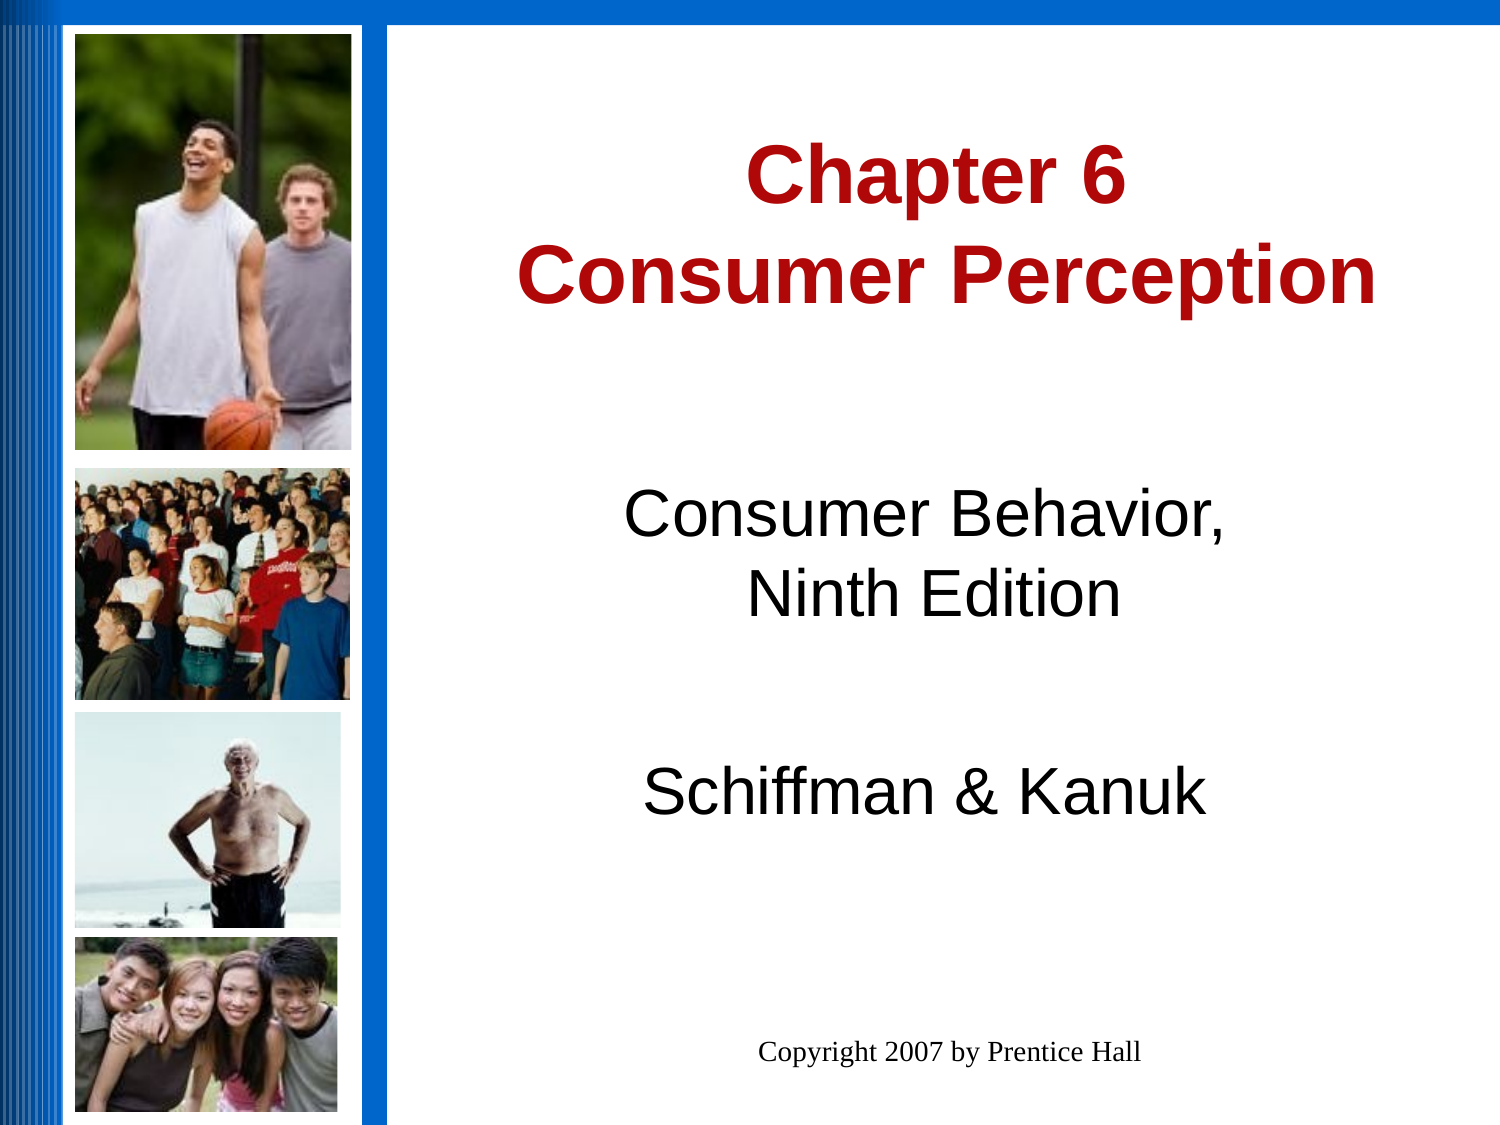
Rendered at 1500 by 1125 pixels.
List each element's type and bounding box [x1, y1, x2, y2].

text_box [0, 0, 1500, 1125]
